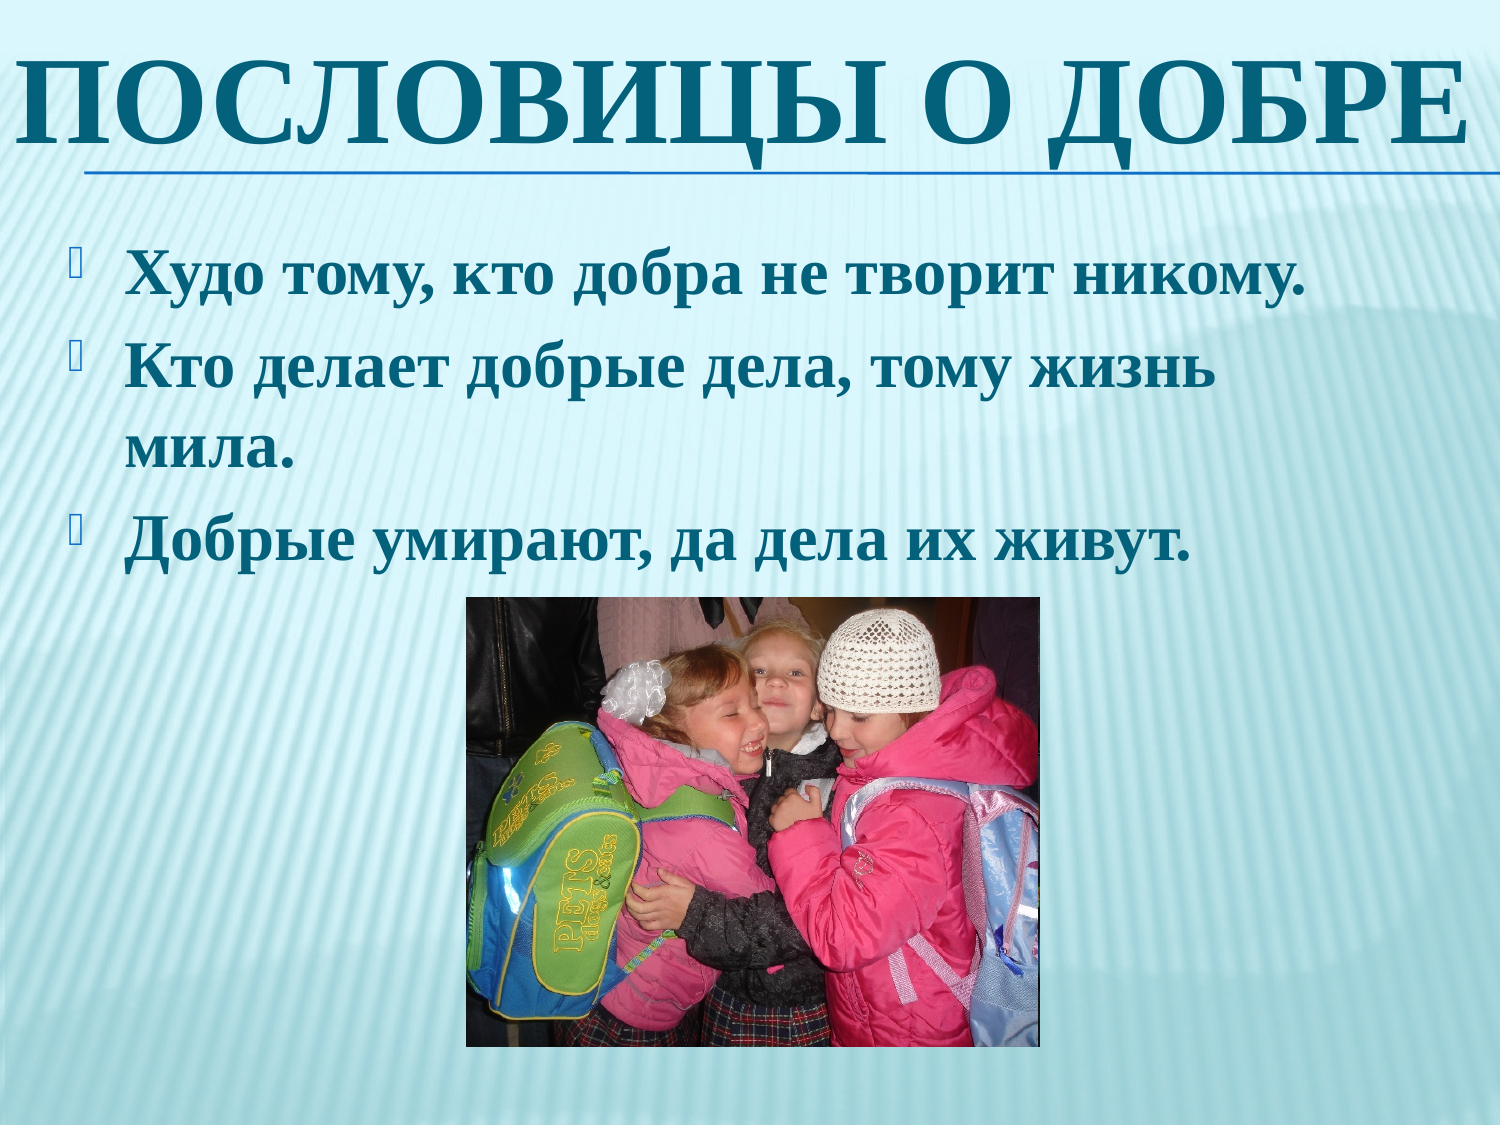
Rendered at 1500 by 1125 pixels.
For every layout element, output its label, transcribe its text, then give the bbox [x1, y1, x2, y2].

title ПОСЛОВИЦЫ О ДОБРЕ [0, 0, 1500, 188]
list Худо тому, кто добра не творит никому. Кто делает добрые дела, тому жизнь мила. Добрые умирают, да дела их живут. [53, 220, 1404, 603]
picture [466, 597, 1040, 1047]
